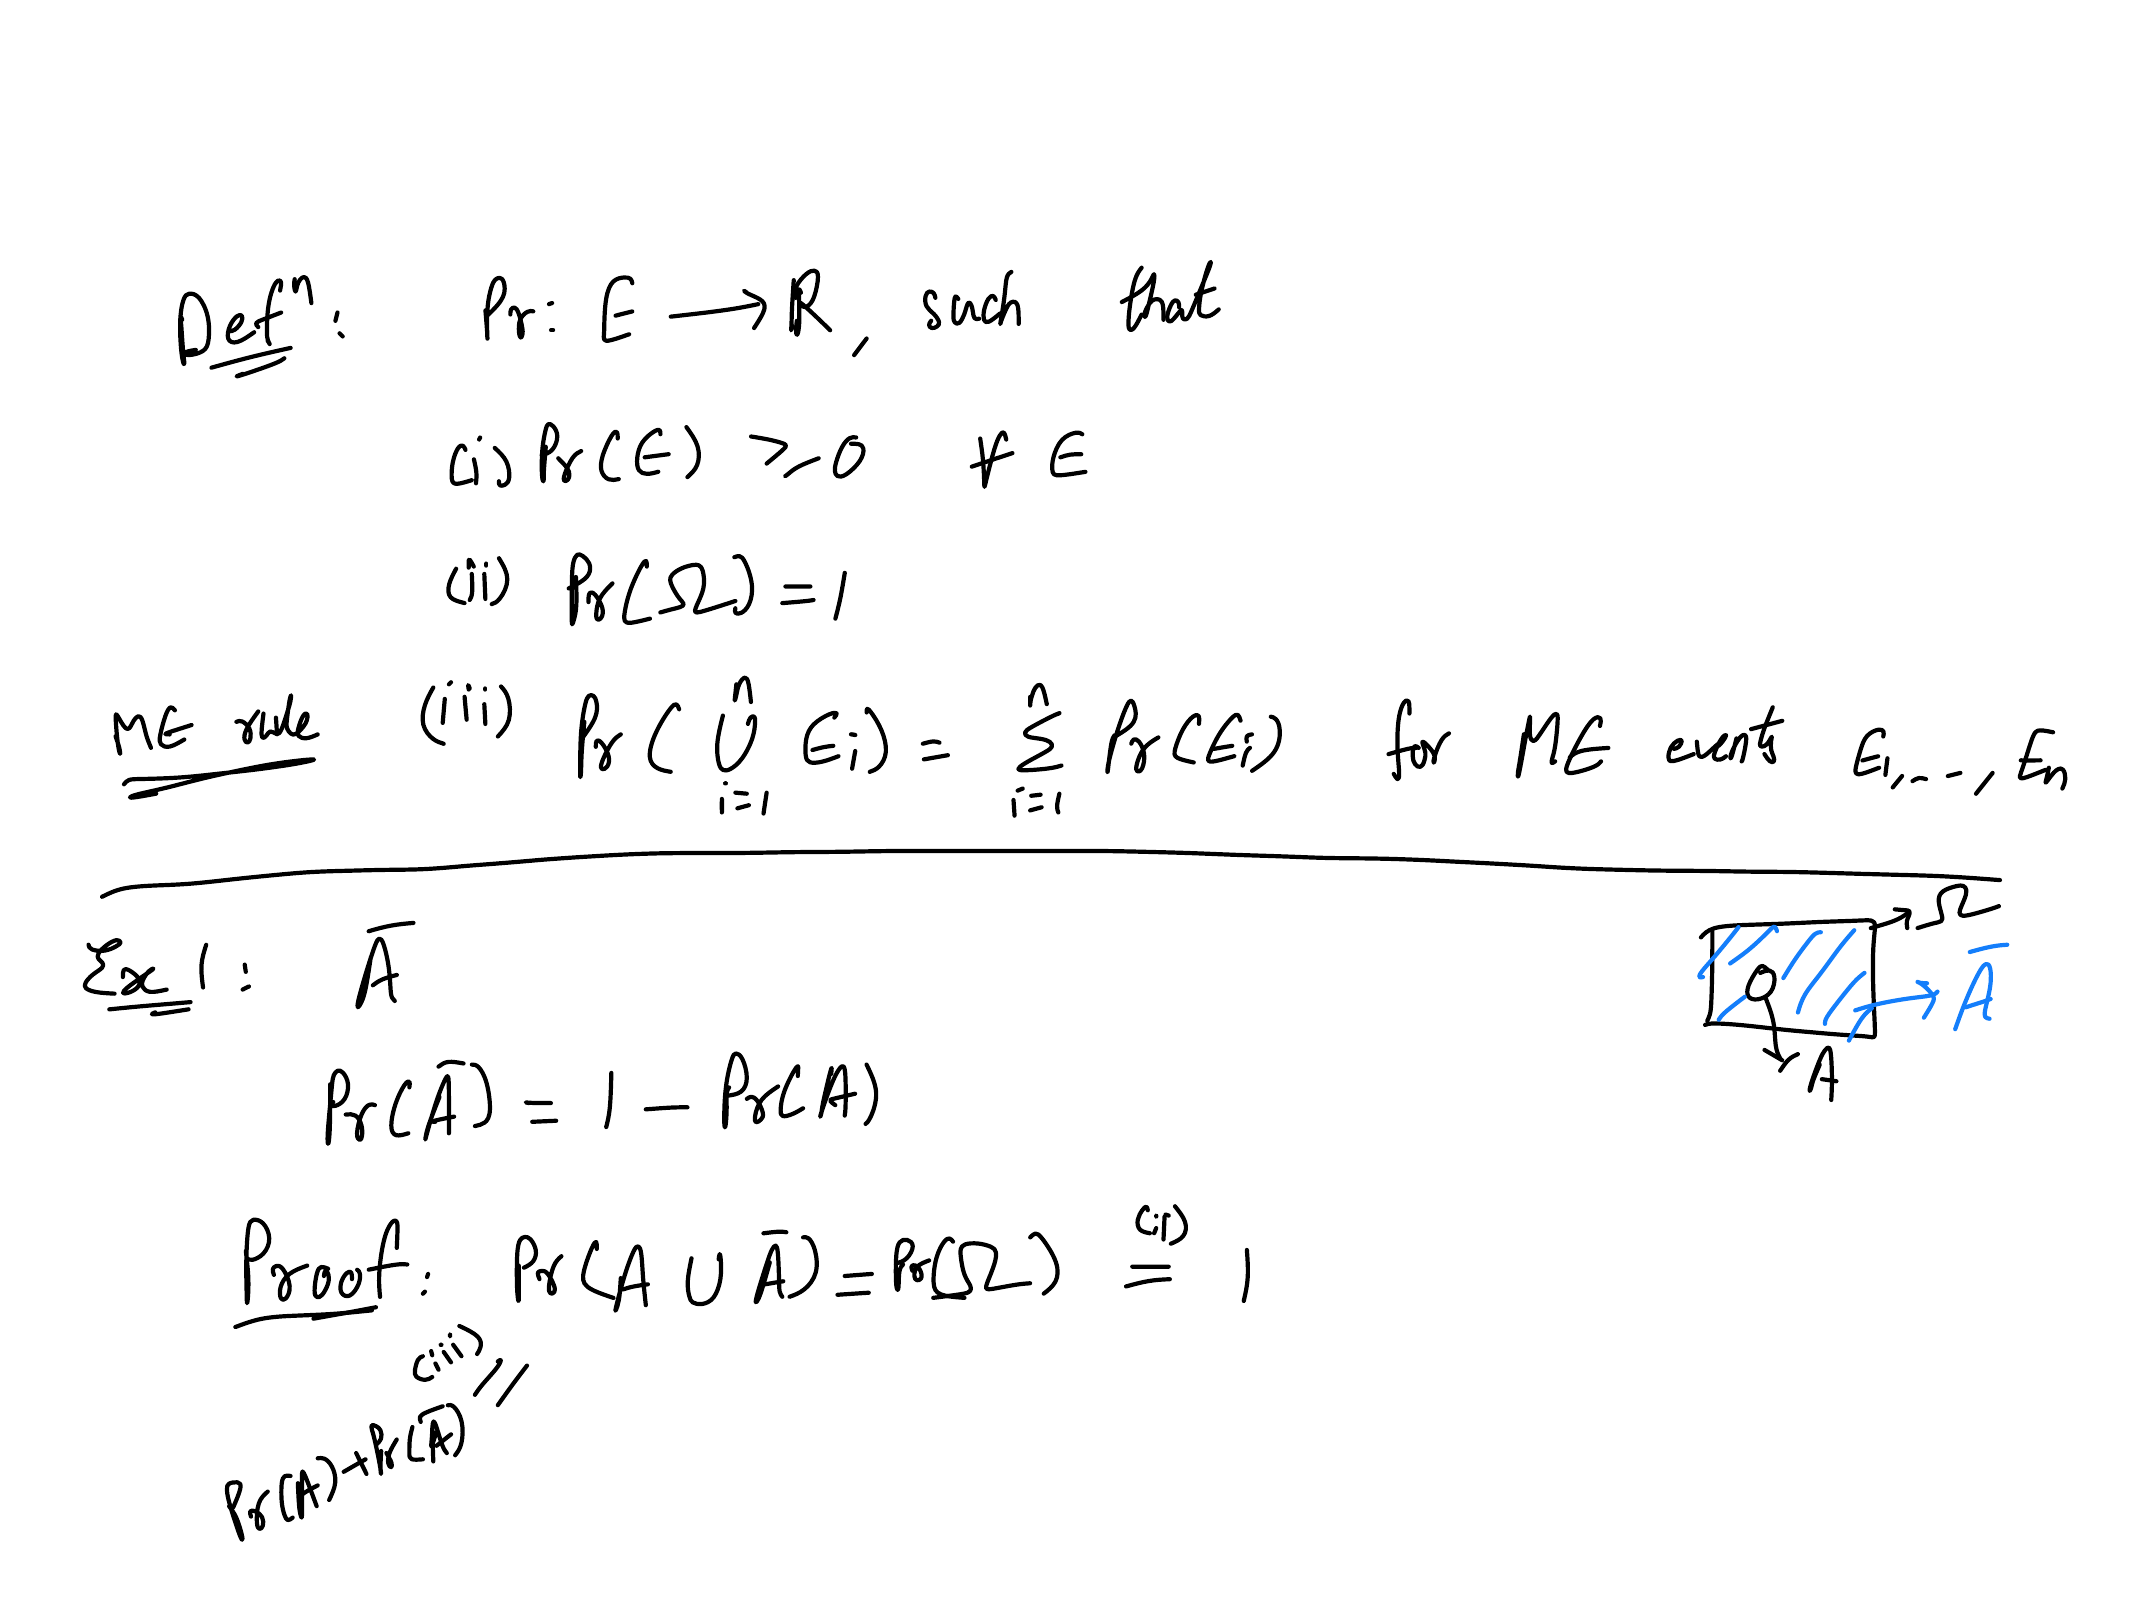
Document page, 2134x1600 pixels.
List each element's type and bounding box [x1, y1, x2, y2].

text_box [84, 261, 2066, 1540]
